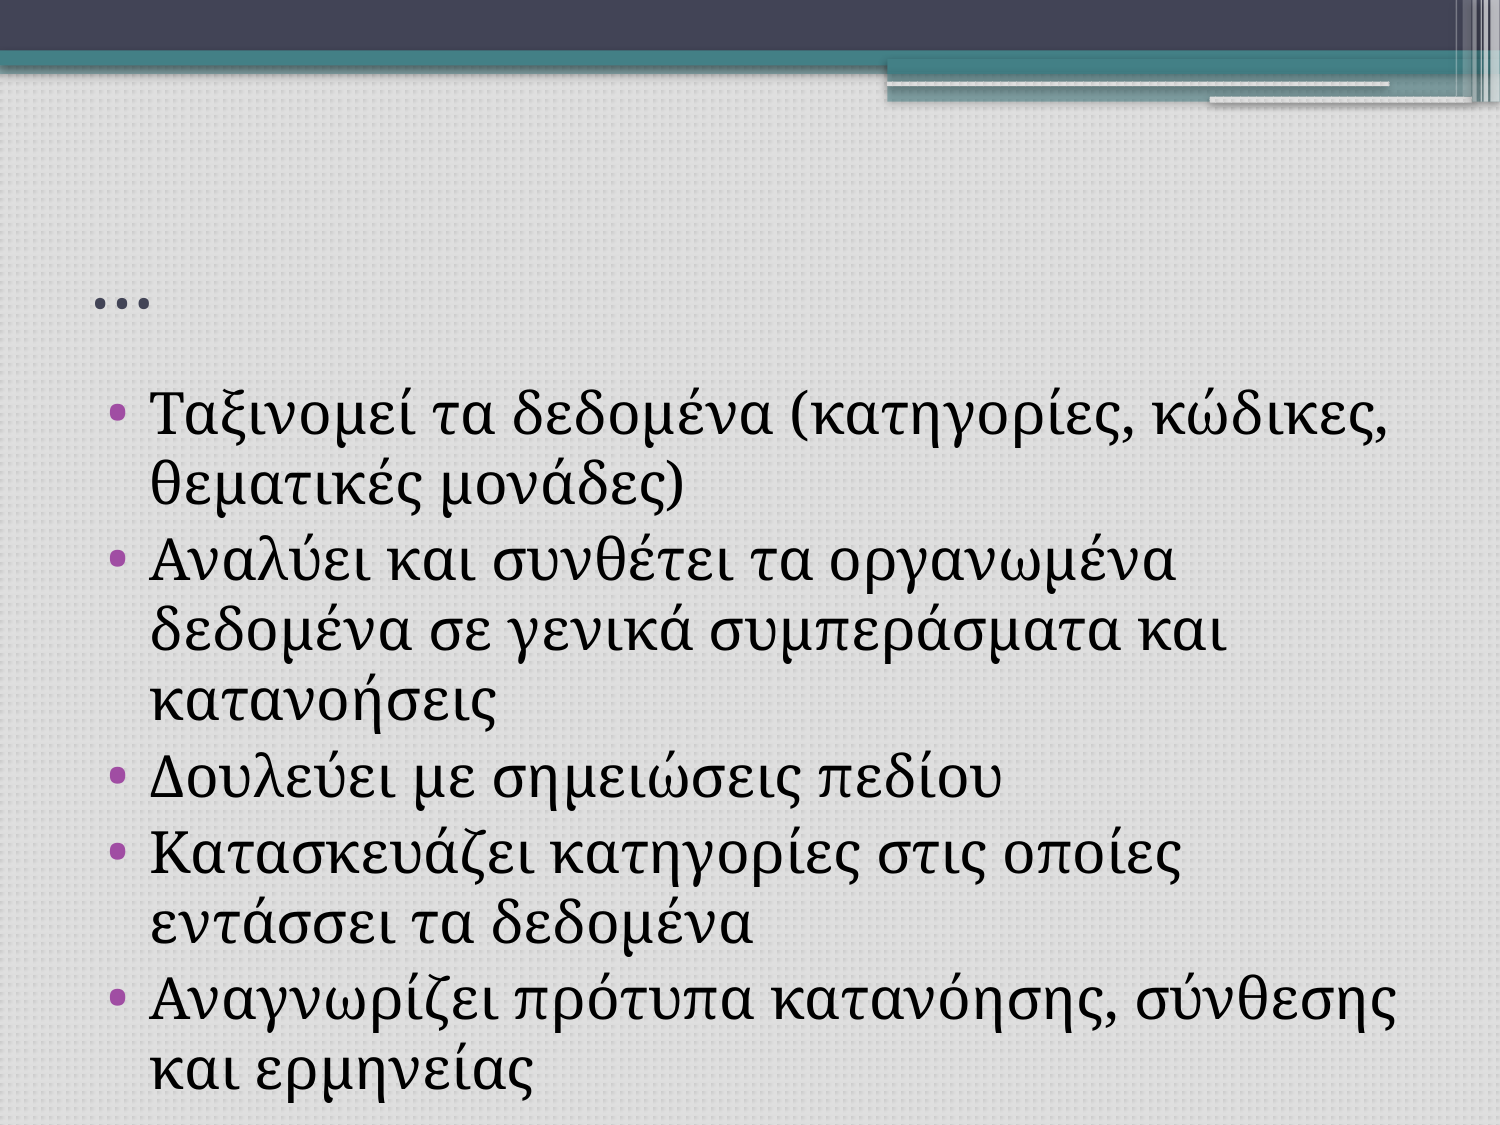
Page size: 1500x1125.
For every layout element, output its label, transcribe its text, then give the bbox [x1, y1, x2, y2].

list Ταξινομεί τα δεδομένα (κατηγορίες, κώδικες, θεματικές μονάδες) Αναλύει και συνθέτει τα οργανωμένα δεδομένα σε γενικά συμπεράσματα και κατανοήσεις Δουλεύει με σημειώσεις πεδίου Κατασκευάζει κατηγορίες στις οποίες εντάσσει τα δεδομένα Αναγνωρίζει πρότυπα κατανόησης, σύνθεσης και ερμηνείας [75, 368, 1425, 1079]
title … [75, 187, 1425, 363]
